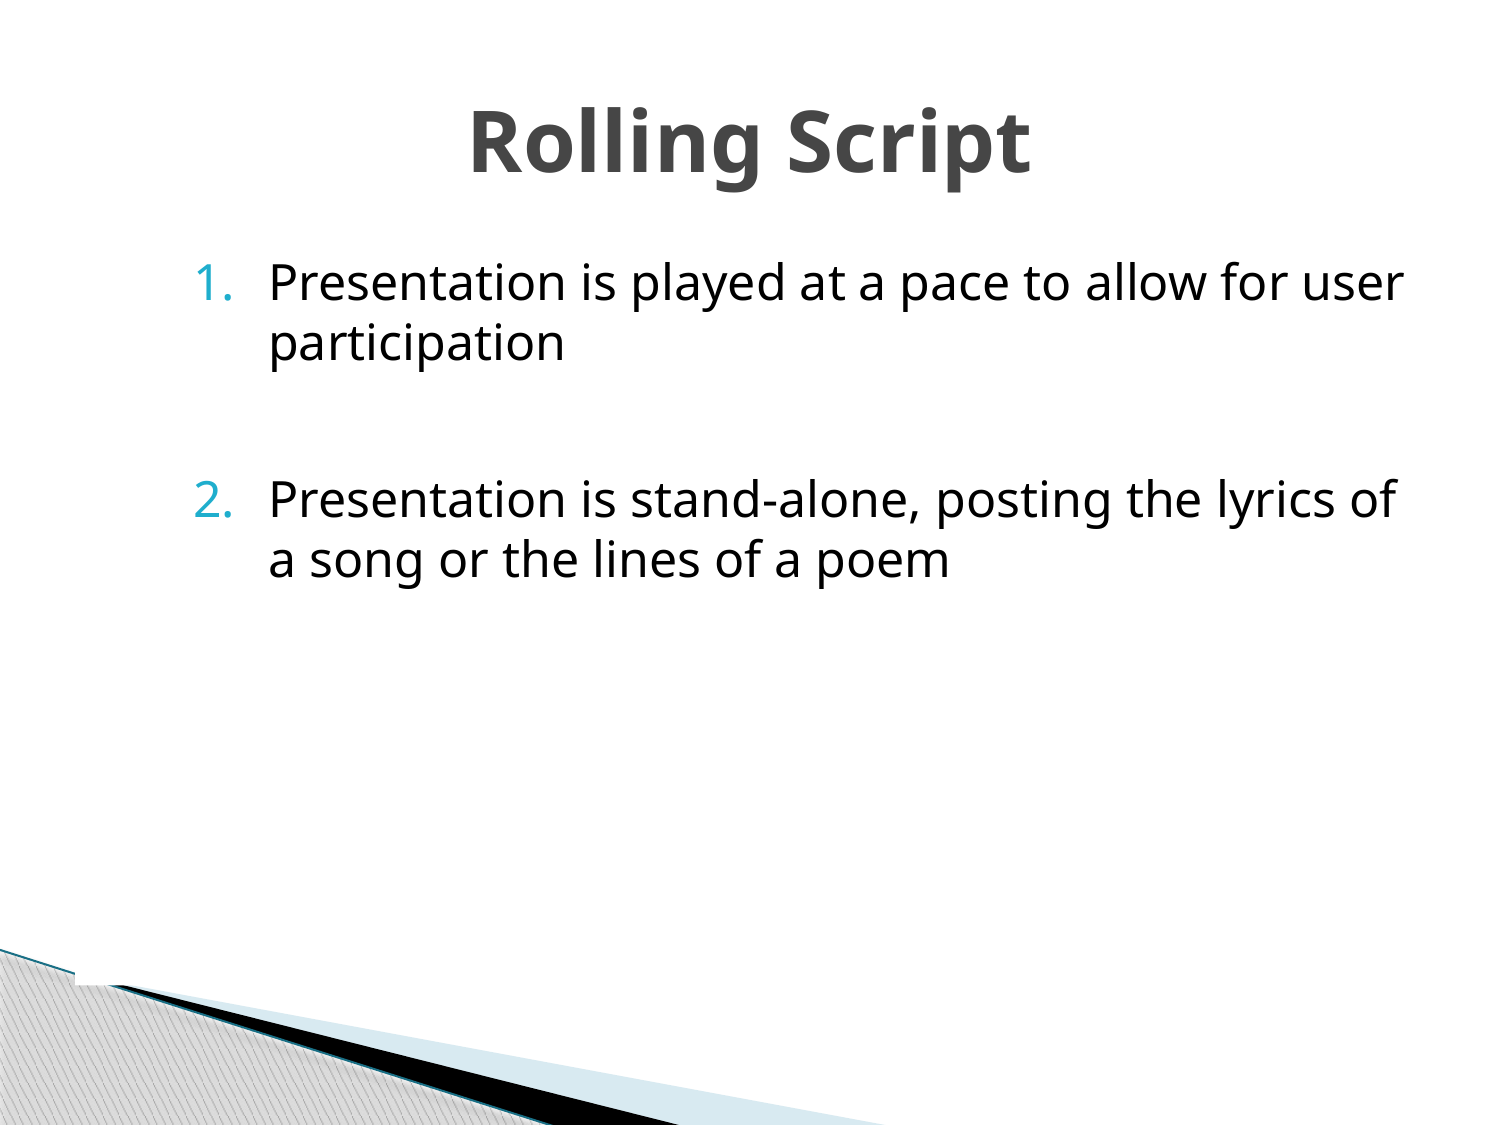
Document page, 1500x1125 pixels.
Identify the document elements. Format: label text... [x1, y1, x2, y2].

list Presentation is played at a pace to allow for user participation Presentation is stand-alone, posting the lyrics of a song or the lines of a poem [75, 243, 1425, 986]
title Rolling Script [75, 45, 1425, 233]
